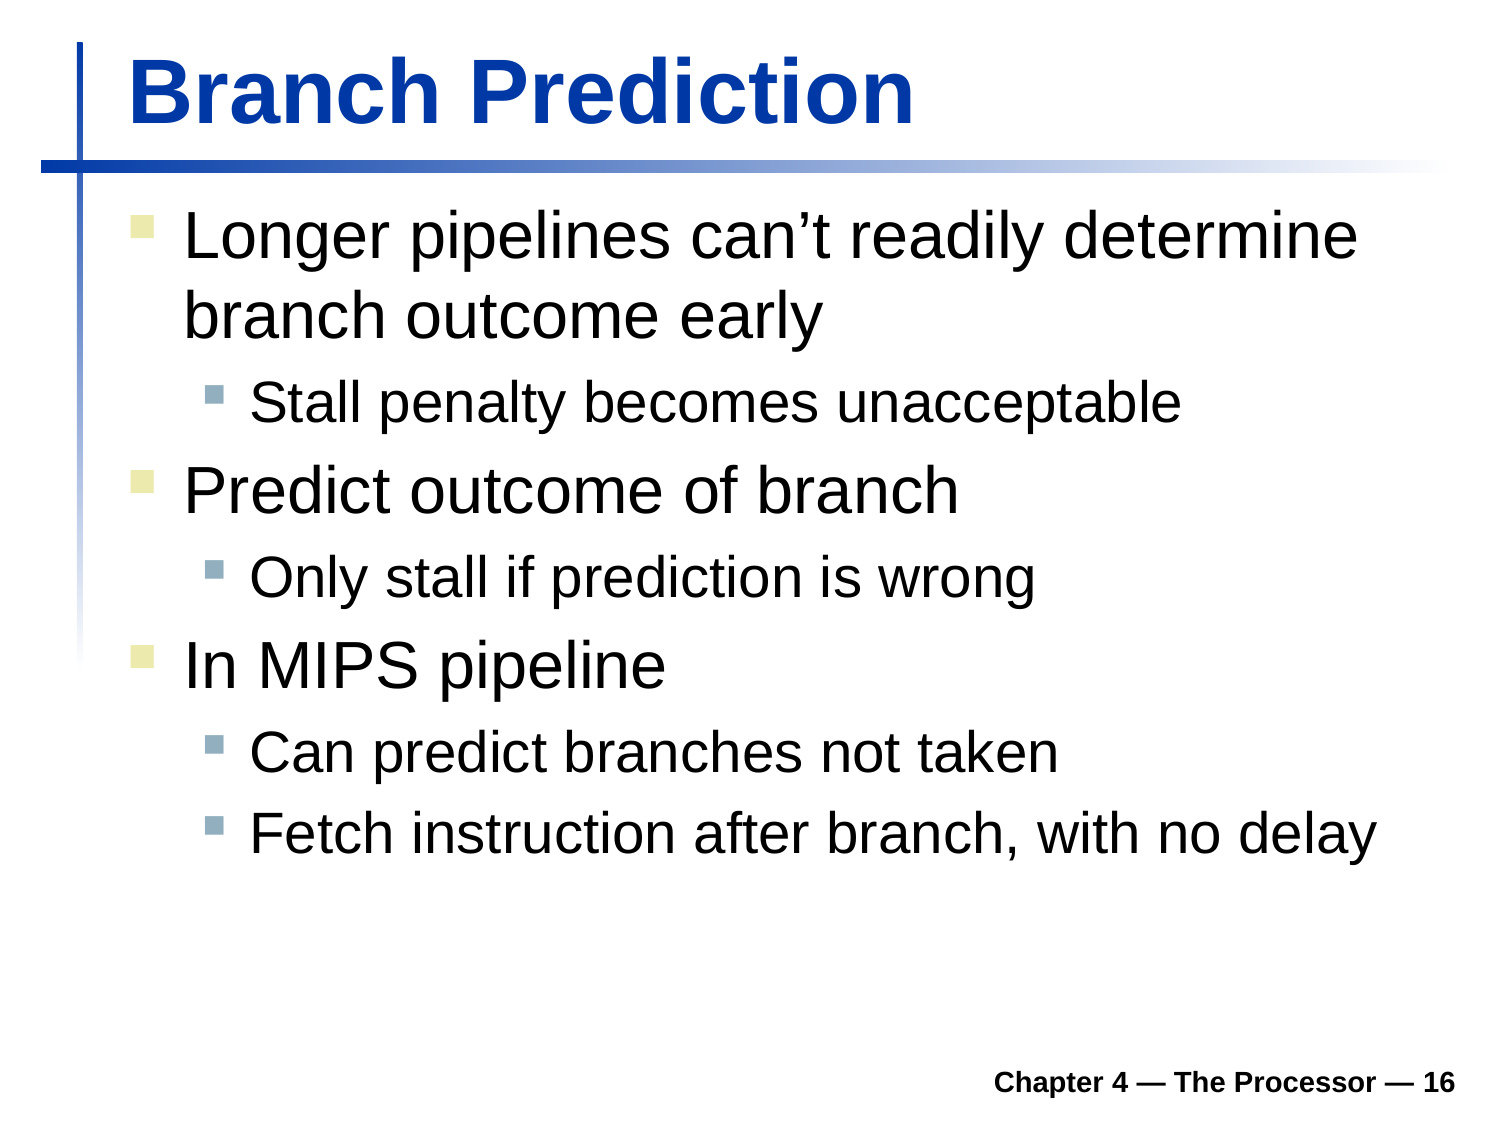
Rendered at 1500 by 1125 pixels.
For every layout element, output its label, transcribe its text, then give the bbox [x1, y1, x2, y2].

footer Chapter 4 — The Processor — 16 [277, 1046, 1471, 1106]
title Branch Prediction [112, 23, 1468, 149]
list Longer pipelines can’t readily determine branch outcome early Stall penalty becomes unacceptable Predict outcome of branch Only stall if prediction is wrong In MIPS pipeline Can predict branches not taken Fetch instruction after branch, with no delay [112, 184, 1469, 1024]
